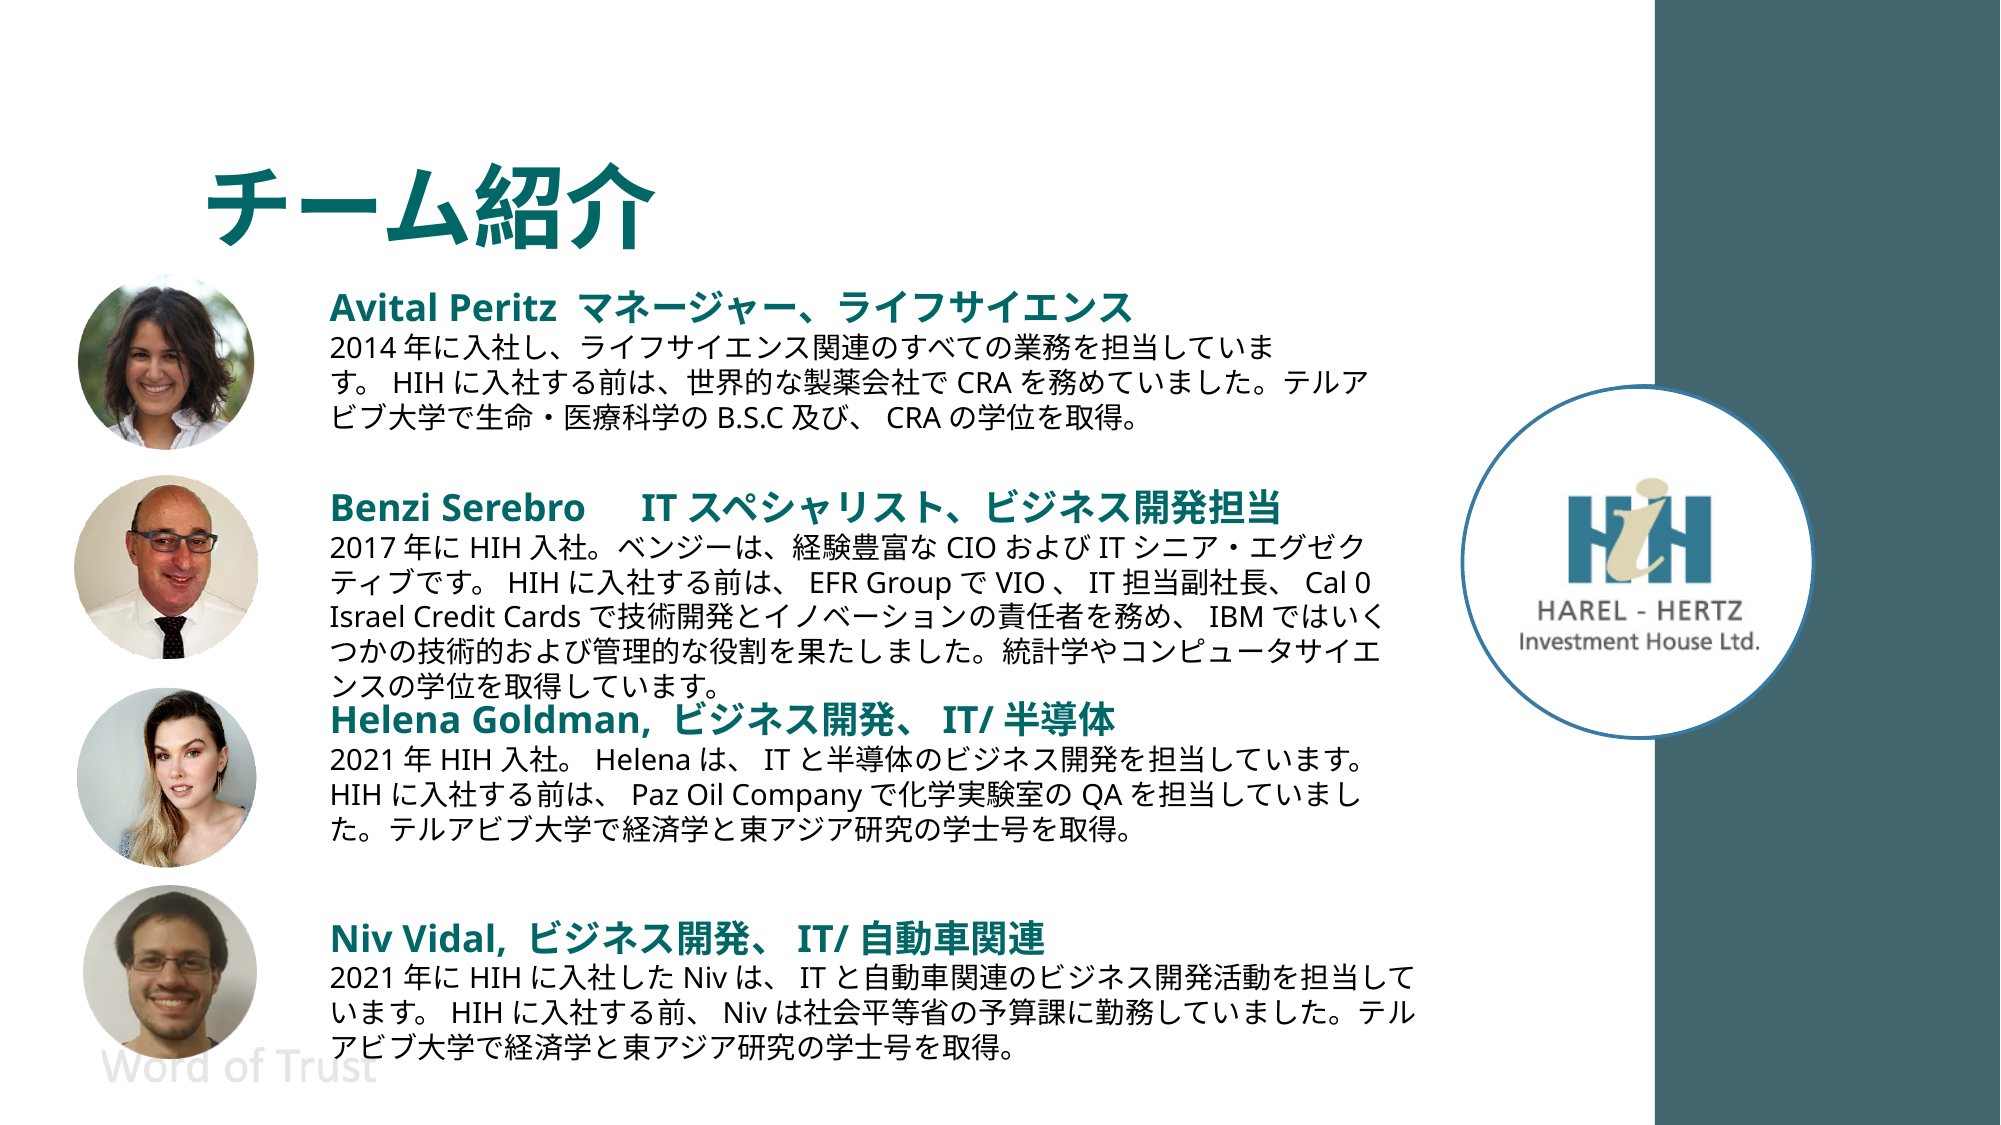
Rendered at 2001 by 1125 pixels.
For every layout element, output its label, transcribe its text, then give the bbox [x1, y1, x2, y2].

text_box Niv Vidal, ビジネス開発、IT/自動車関連 2021年にHIHに入社したNivは、ITと自動車関連のビジネス開発活動を担当しています。HIHに入社する前、Nivは社会平等省の予算課に勤務していました。テルアビブ大学で経済学と東アジア研究の学士号を取得。 [314, 907, 1437, 1073]
title チーム紹介 [186, 102, 1413, 321]
text_box [1654, 0, 2000, 1125]
text_box Avital Peritz マネージャー、ライフサイエンス 2014年に入社し、ライフサイエンス関連のすべての業務を担当しています。HIHに入社する前は、世界的な製薬会社でCRAを務めていました。テルアビブ大学で生命・医療科学のB.S.C及び、CRAの学位を取得。 [314, 277, 1392, 442]
text_box [1461, 385, 1815, 739]
picture [3, 0, 1654, 1125]
picture [1518, 472, 1759, 653]
text_box Benzi Serebro ITスペシャリスト、ビジネス開発担当 2017年にHIH入社。ベンジーは、経験豊富なCIOおよびITシニア・エグゼクティブです。HIHに入社する前は、EFR GroupでVIO、IT担当副社長、Cal 0 Israel Credit Cardsで技術開発とイノベーションの責任者を務め、IBMではいくつかの技術的および管理的な役割を果たしました。統計学やコンピュータサイエンスの学位を取得しています。 [314, 476, 1413, 712]
text_box Helena Goldman, ビジネス開発、IT/半導体 2021年HIH入社。Helenaは、ITと半導体のビジネス開発を担当しています。HIHに入社する前は、Paz Oil Companyで化学実験室のQAを担当していました。テルアビブ大学で経済学と東アジア研究の学士号を取得。 [314, 688, 1392, 854]
